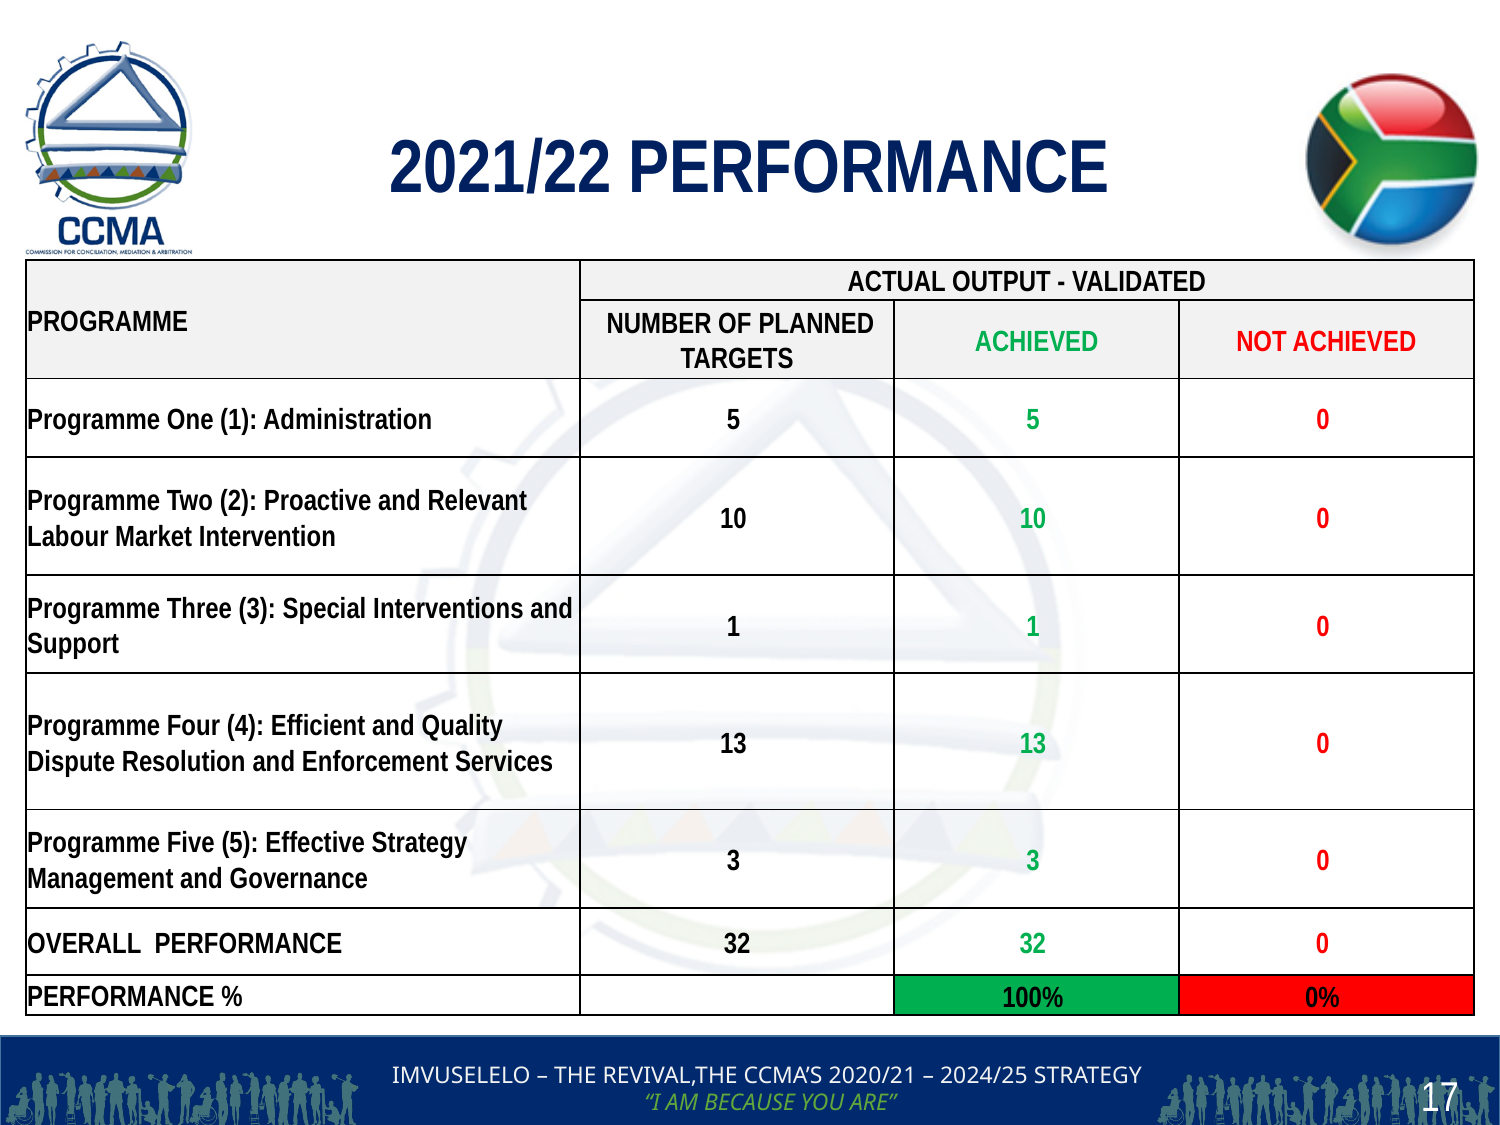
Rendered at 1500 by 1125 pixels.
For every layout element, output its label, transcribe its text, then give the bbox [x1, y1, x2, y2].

table_cell Programme Three (3): Special Interventions and Support [27, 576, 579, 672]
table_cell 3 [895, 810, 1178, 907]
table_cell ACHIEVED [895, 301, 1178, 378]
table_cell 0 [1180, 576, 1473, 672]
table_cell OVERALL PERFORMANCE [27, 909, 579, 974]
table_cell Programme Two (2): Proactive and Relevant Labour Market Intervention [27, 458, 579, 574]
table_cell Programme Four (4): Efficient and Quality Dispute Resolution and Enforcement Services [27, 674, 579, 809]
table_cell 13 [895, 674, 1178, 809]
table_cell 10 [581, 458, 893, 574]
picture [24, 41, 193, 259]
table_cell 100% [895, 976, 1178, 1014]
table_header PROGRAMME [27, 261, 579, 378]
table_cell 0 [1180, 810, 1473, 907]
picture [1305, 72, 1485, 259]
table_cell 32 [581, 909, 893, 974]
table_cell 3 [581, 810, 893, 907]
table_cell 5 [895, 379, 1178, 456]
table_cell 0 [1180, 458, 1473, 574]
table_cell PERFORMANCE % [27, 976, 579, 1014]
table_cell 13 [581, 674, 893, 809]
table_cell 1 [581, 576, 893, 672]
table_cell 5 [581, 379, 893, 456]
table_cell [581, 976, 893, 1014]
table_cell Programme One (1): Administration [27, 379, 579, 456]
table_cell 0 [1180, 379, 1473, 456]
table_header ACTUAL OUTPUT - VALIDATED [581, 261, 1473, 299]
title 2021/22 PERFORMANCE [195, 59, 1305, 259]
table_cell 10 [895, 458, 1178, 574]
table_cell 0 [1180, 909, 1473, 974]
table_cell 0% [1180, 976, 1473, 1014]
table_cell Programme Five (5): Effective Strategy Management and Governance [27, 810, 579, 907]
table_cell 1 [895, 576, 1178, 672]
table_cell NUMBER OF PLANNED TARGETS [581, 301, 893, 378]
slide_number 17 [1136, 1065, 1474, 1125]
table_cell 32 [895, 909, 1178, 974]
table_cell 0 [1180, 674, 1473, 809]
table_cell NOT ACHIEVED [1180, 301, 1473, 378]
